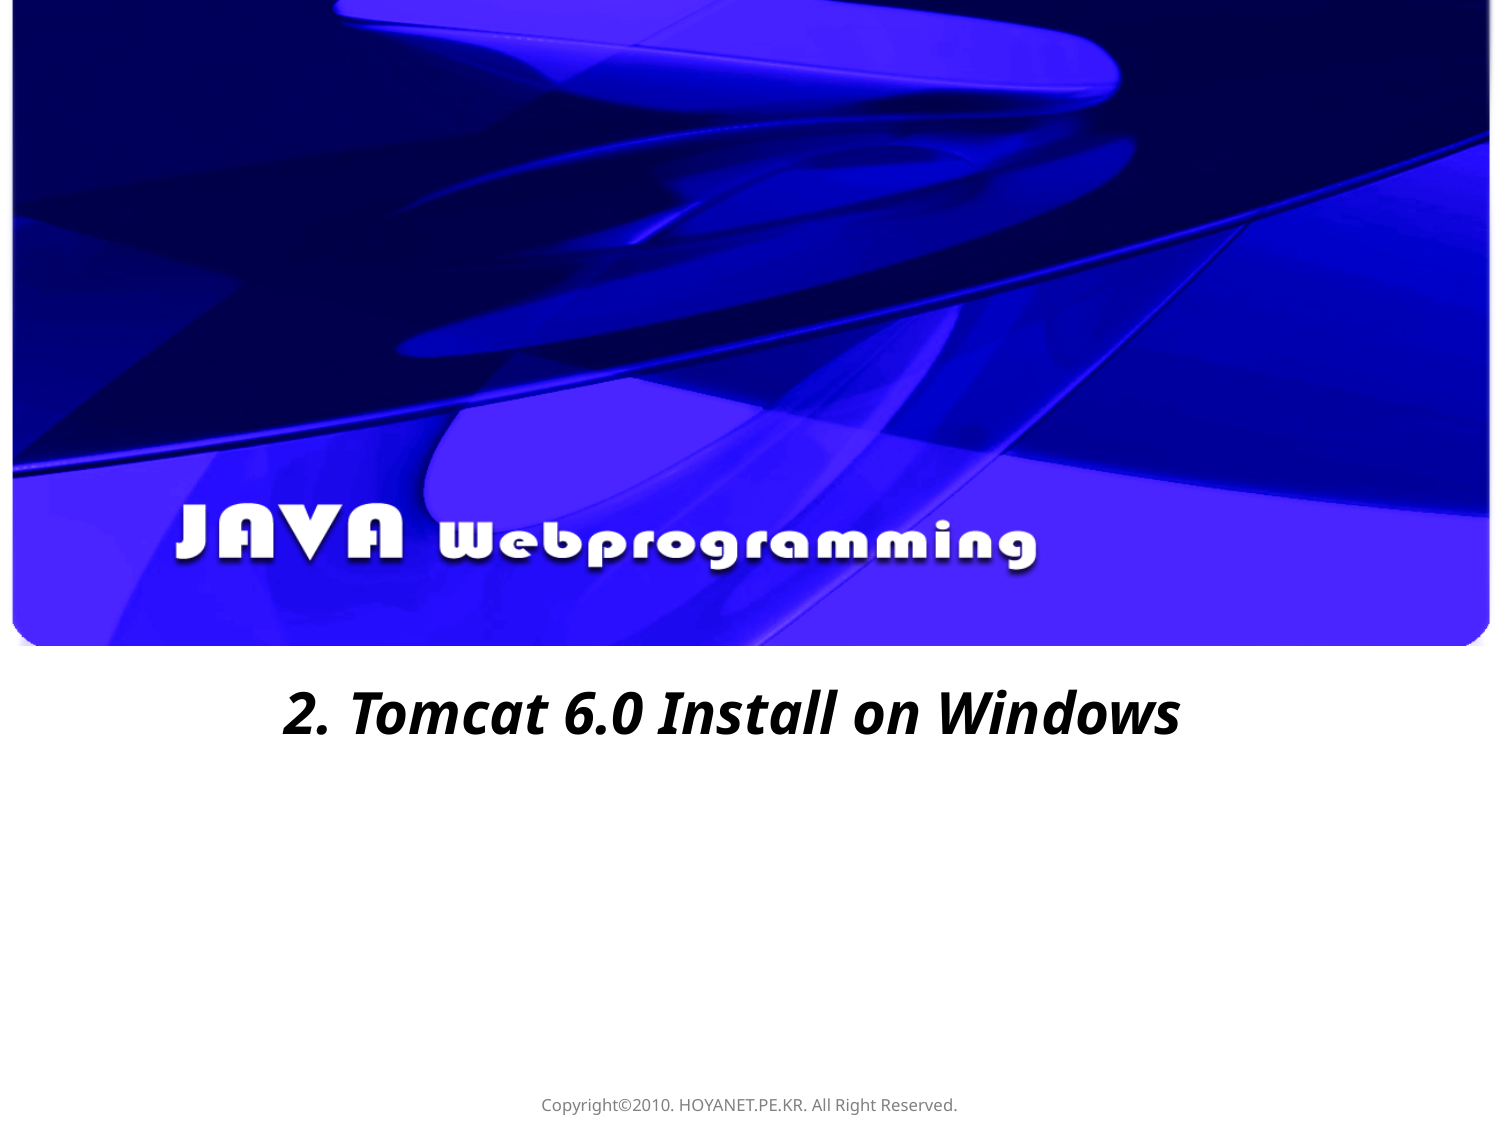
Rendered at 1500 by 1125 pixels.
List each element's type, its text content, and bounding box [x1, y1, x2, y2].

picture [0, 0, 1500, 646]
title 2. Tomcat 6.0 Install on Windows [96, 668, 1372, 775]
